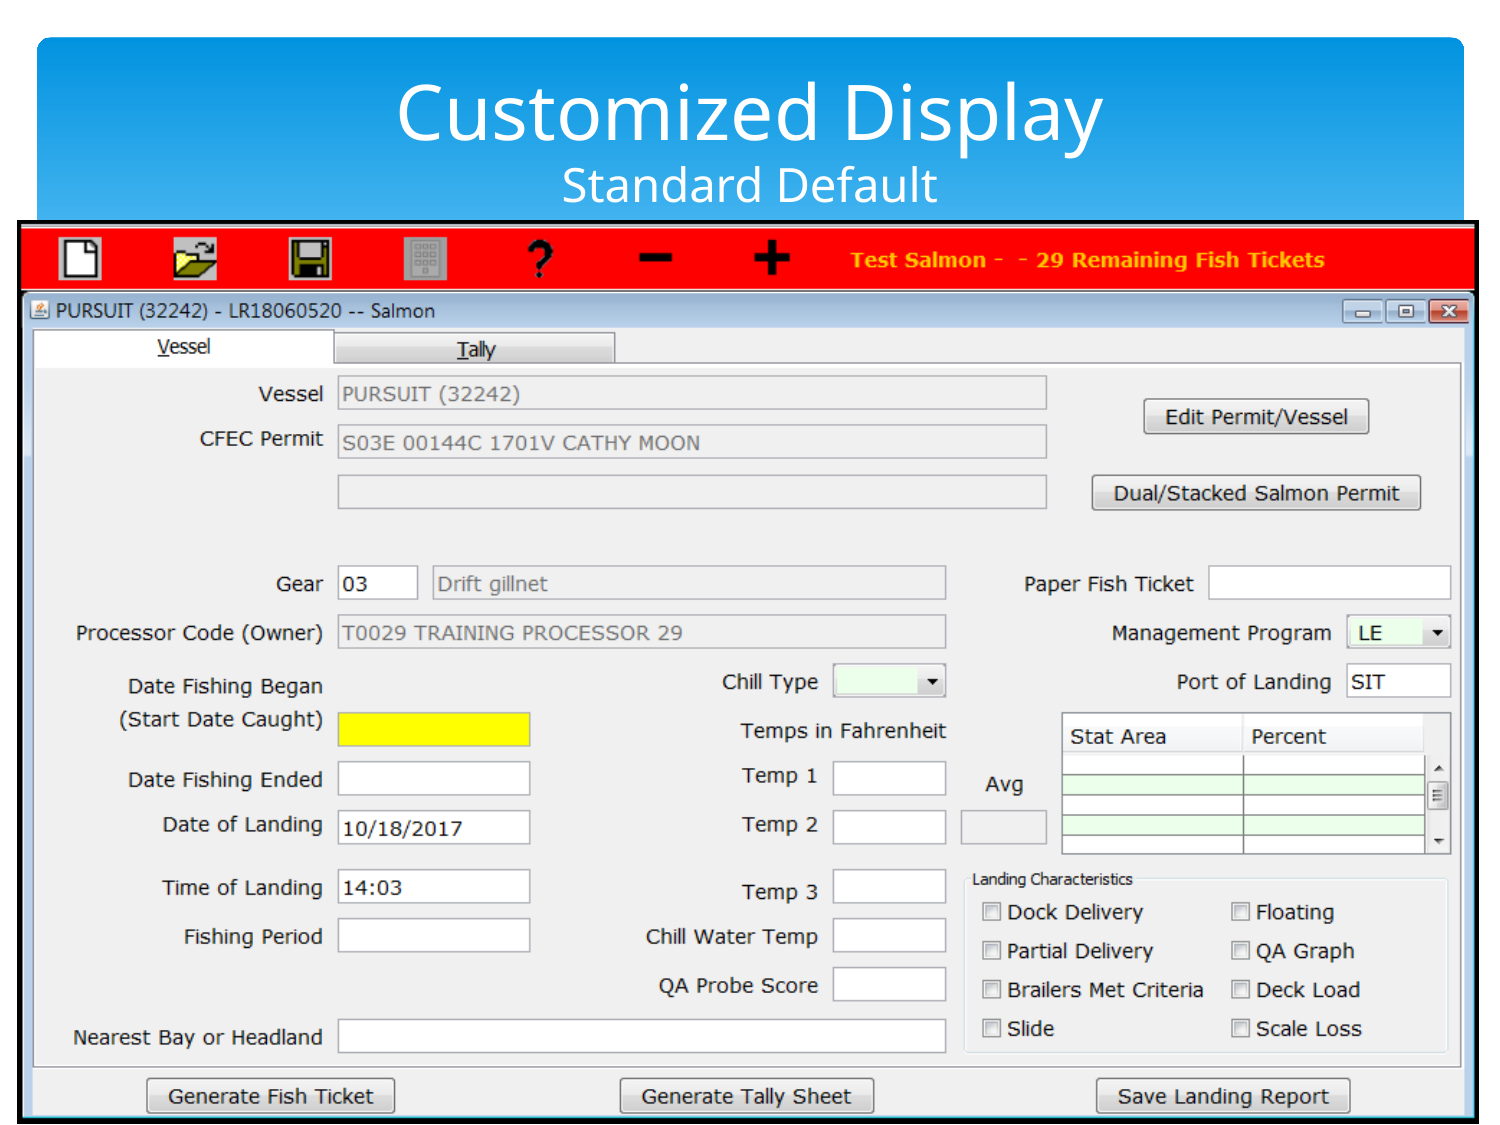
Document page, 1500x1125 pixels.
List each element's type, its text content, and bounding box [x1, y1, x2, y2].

title Customized Display Standard Default [75, 55, 1425, 217]
picture [17, 219, 1479, 1124]
